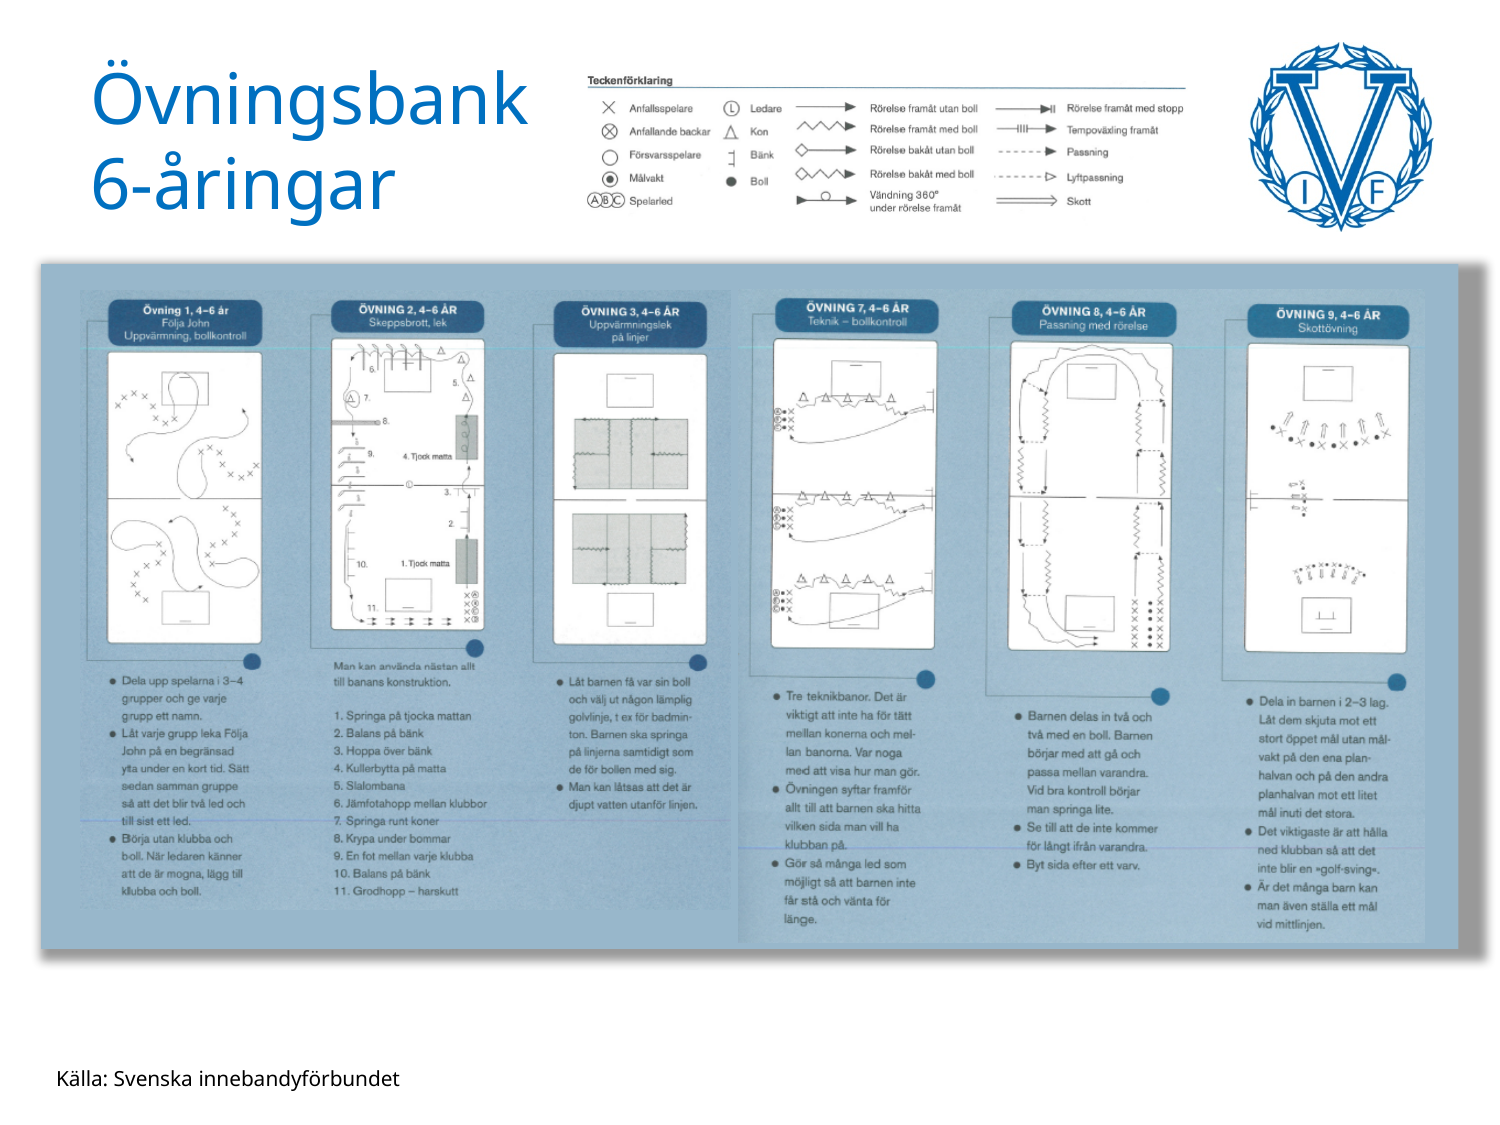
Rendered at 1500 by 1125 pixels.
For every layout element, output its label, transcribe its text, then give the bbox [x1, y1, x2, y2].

title Övningsbank 6-åringar [75, 45, 1223, 233]
picture [737, 289, 1425, 943]
picture [80, 290, 731, 910]
picture [578, 70, 1194, 231]
text_box Källa: Svenska innebandyförbundet [41, 1058, 732, 1099]
picture [1248, 42, 1434, 232]
text_box [39, 262, 1461, 951]
